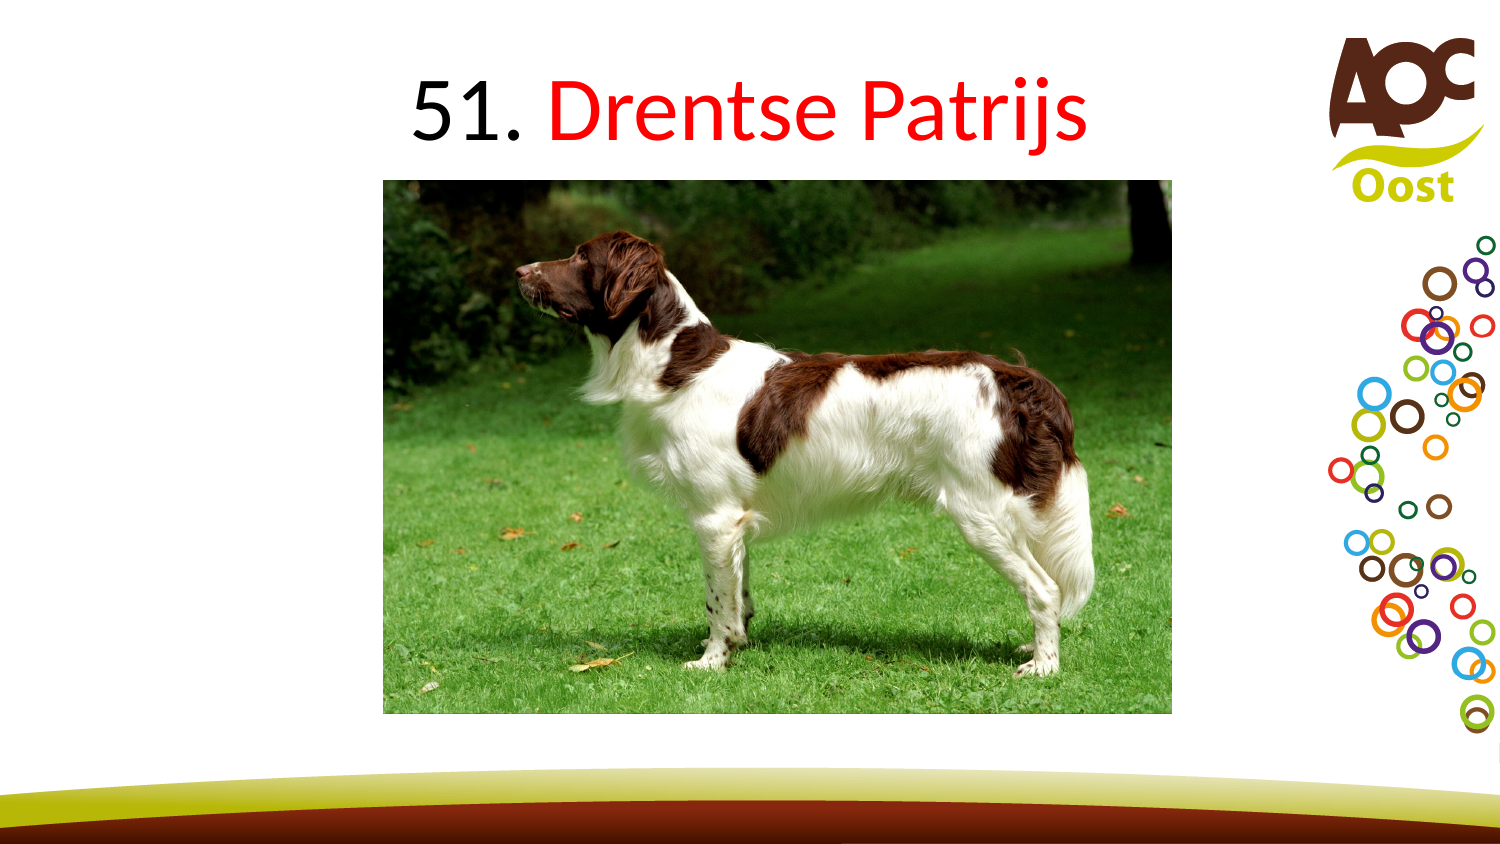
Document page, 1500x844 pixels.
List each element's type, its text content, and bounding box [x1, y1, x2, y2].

picture [0, 0, 1500, 844]
title 51. Drentse Patrijs [75, 33, 1425, 175]
